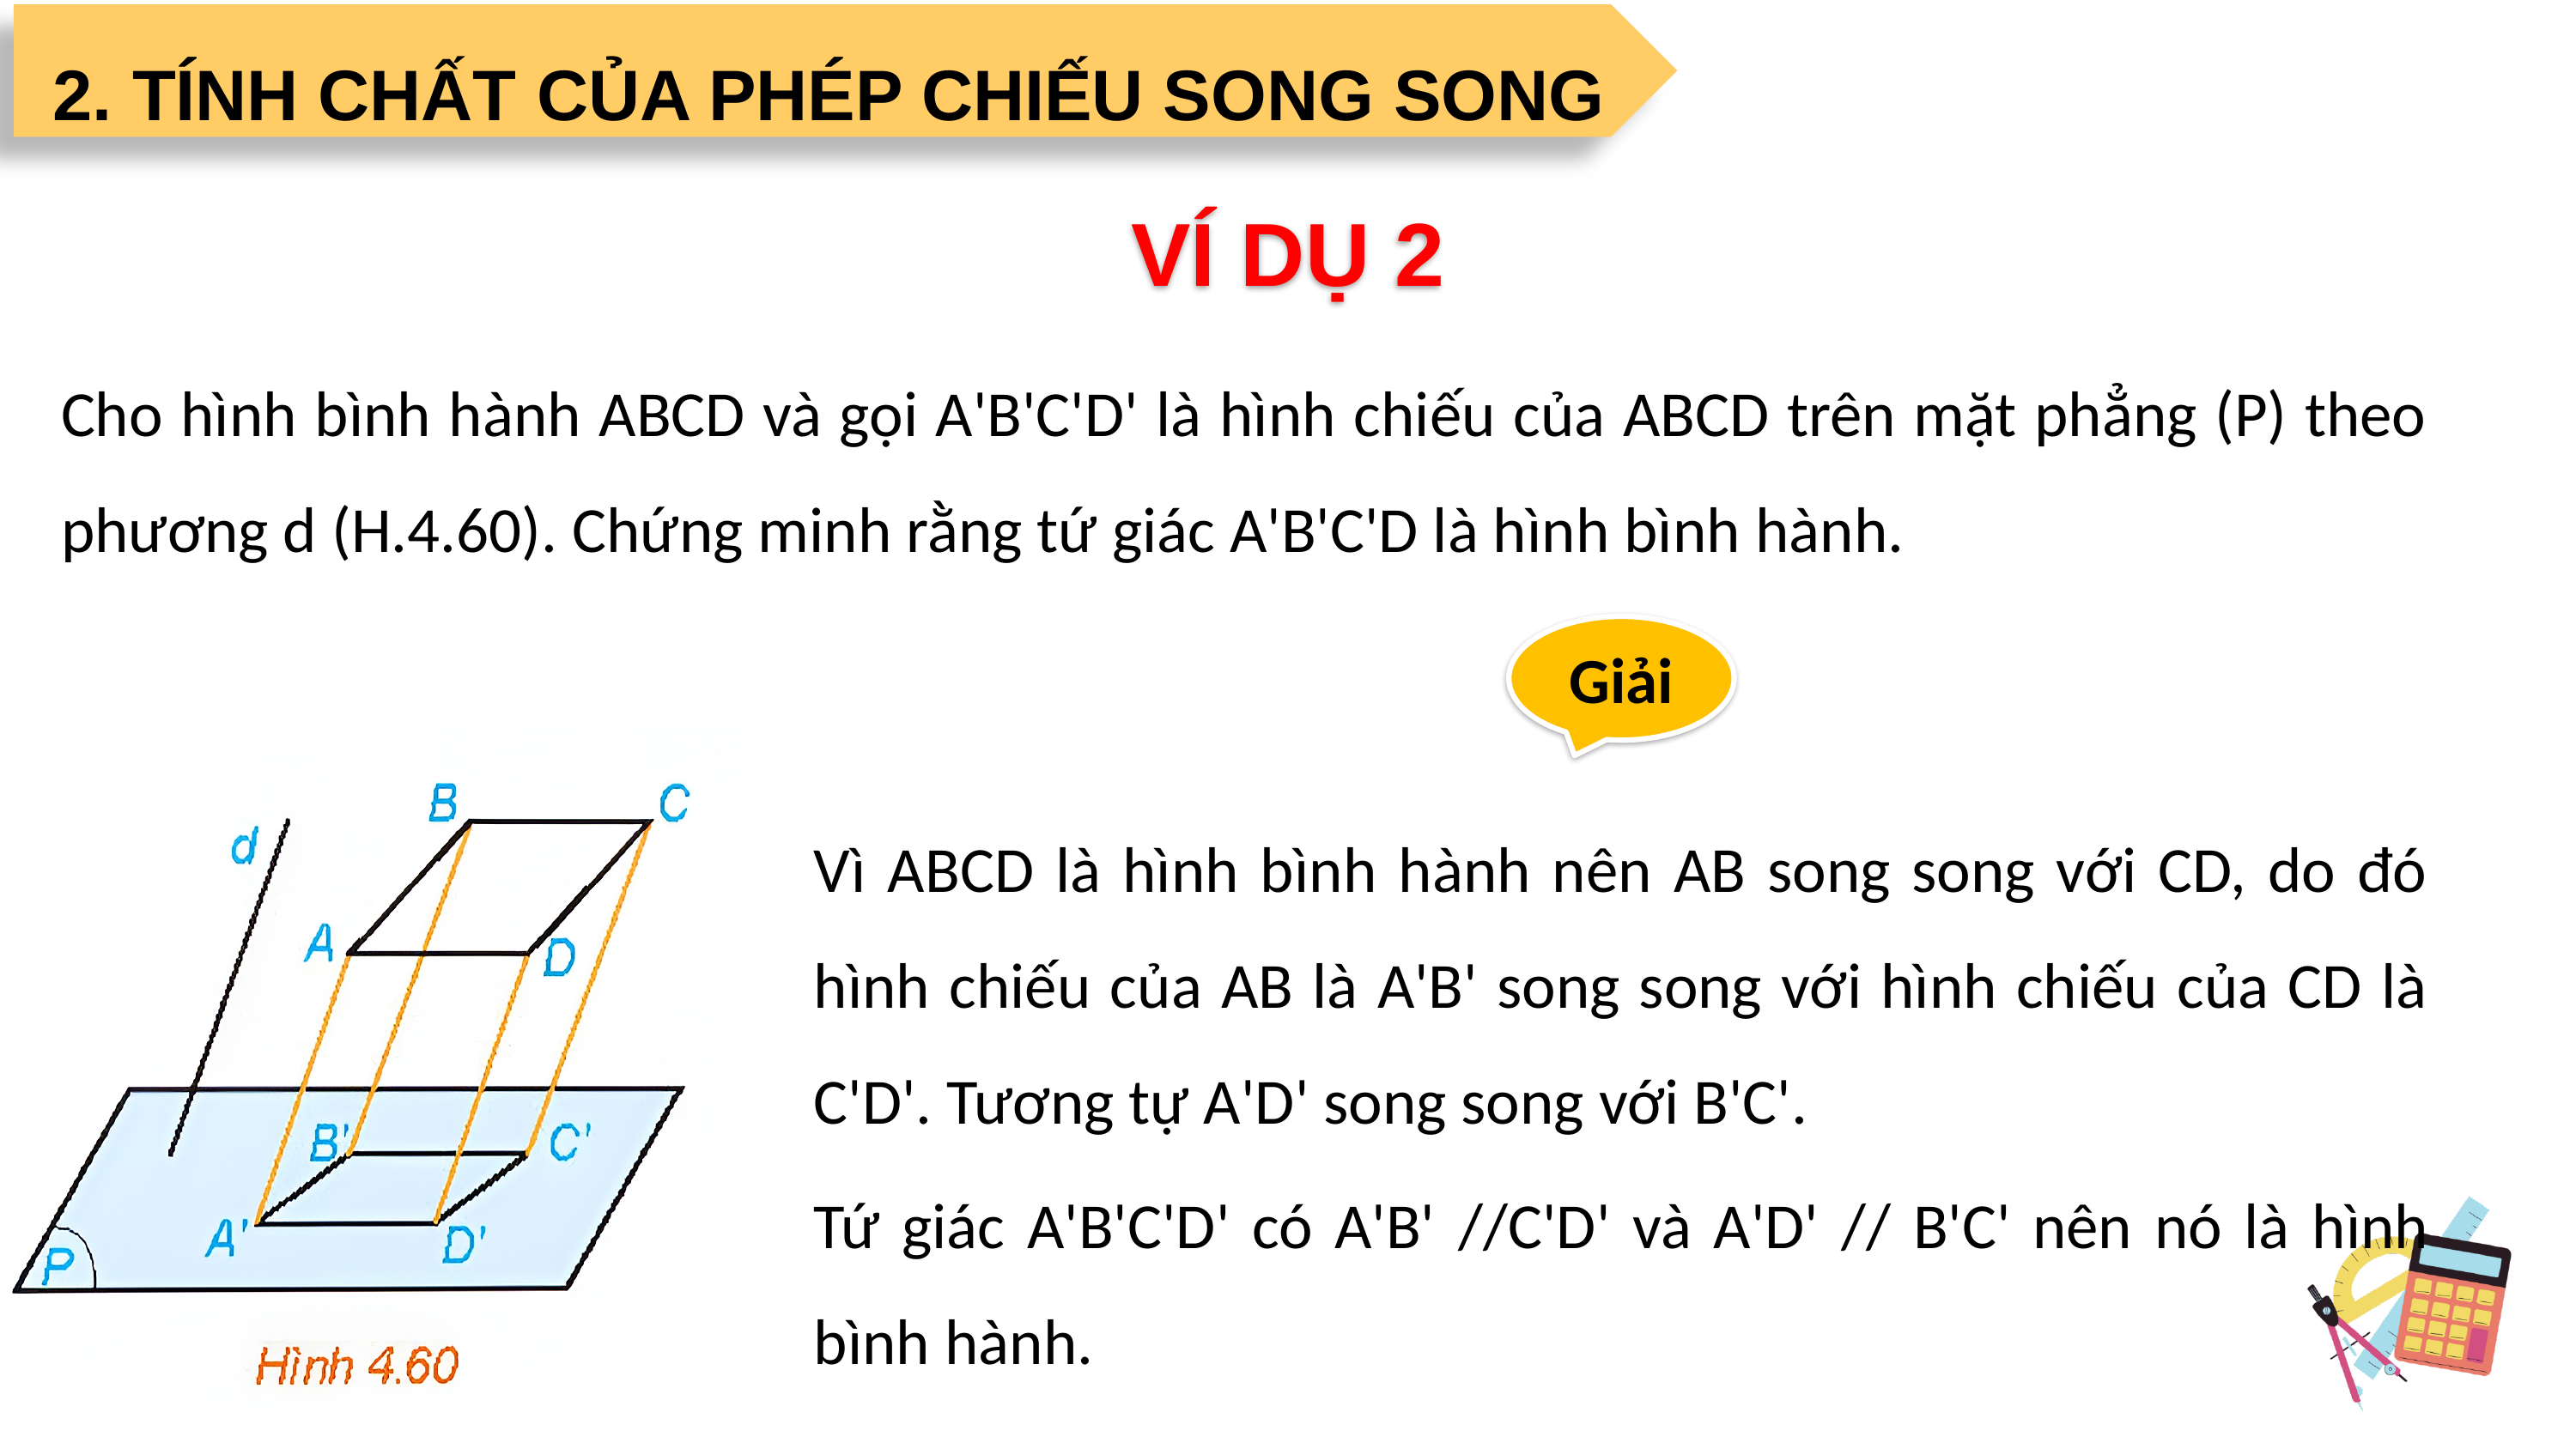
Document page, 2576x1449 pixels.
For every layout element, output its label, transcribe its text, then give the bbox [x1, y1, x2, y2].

picture [2307, 1196, 2512, 1412]
text_box Giải [1506, 613, 1737, 759]
picture [0, 724, 751, 1411]
text_box Cho hình bình hành ABCD và gọi A'B'C'D' là hình chiếu của ABCD trên mặt phẳng (P) theo phương d (H.4.60). Chứng minh rằng tứ giác A'B'C'D là hình bình hành. [48, 326, 2442, 572]
text_box 2. TÍNH CHẤT CỦA PHÉP CHIẾU SONG SONG [11, 2, 1680, 139]
text_box Vì ABCD là hình bình hành nên AB song song với CD, do đó hình chiếu của AB là A'B' song song với hình chiếu của CD là C'D'. Tương tự A'D' song song với B'C'. Tứ giác A'B'C'D' có A'B' //C'D' và A'D' // B'C' nên nó là hình bình hành. [800, 782, 2442, 1384]
text_box VÍ DỤ 2 [864, 134, 1712, 313]
